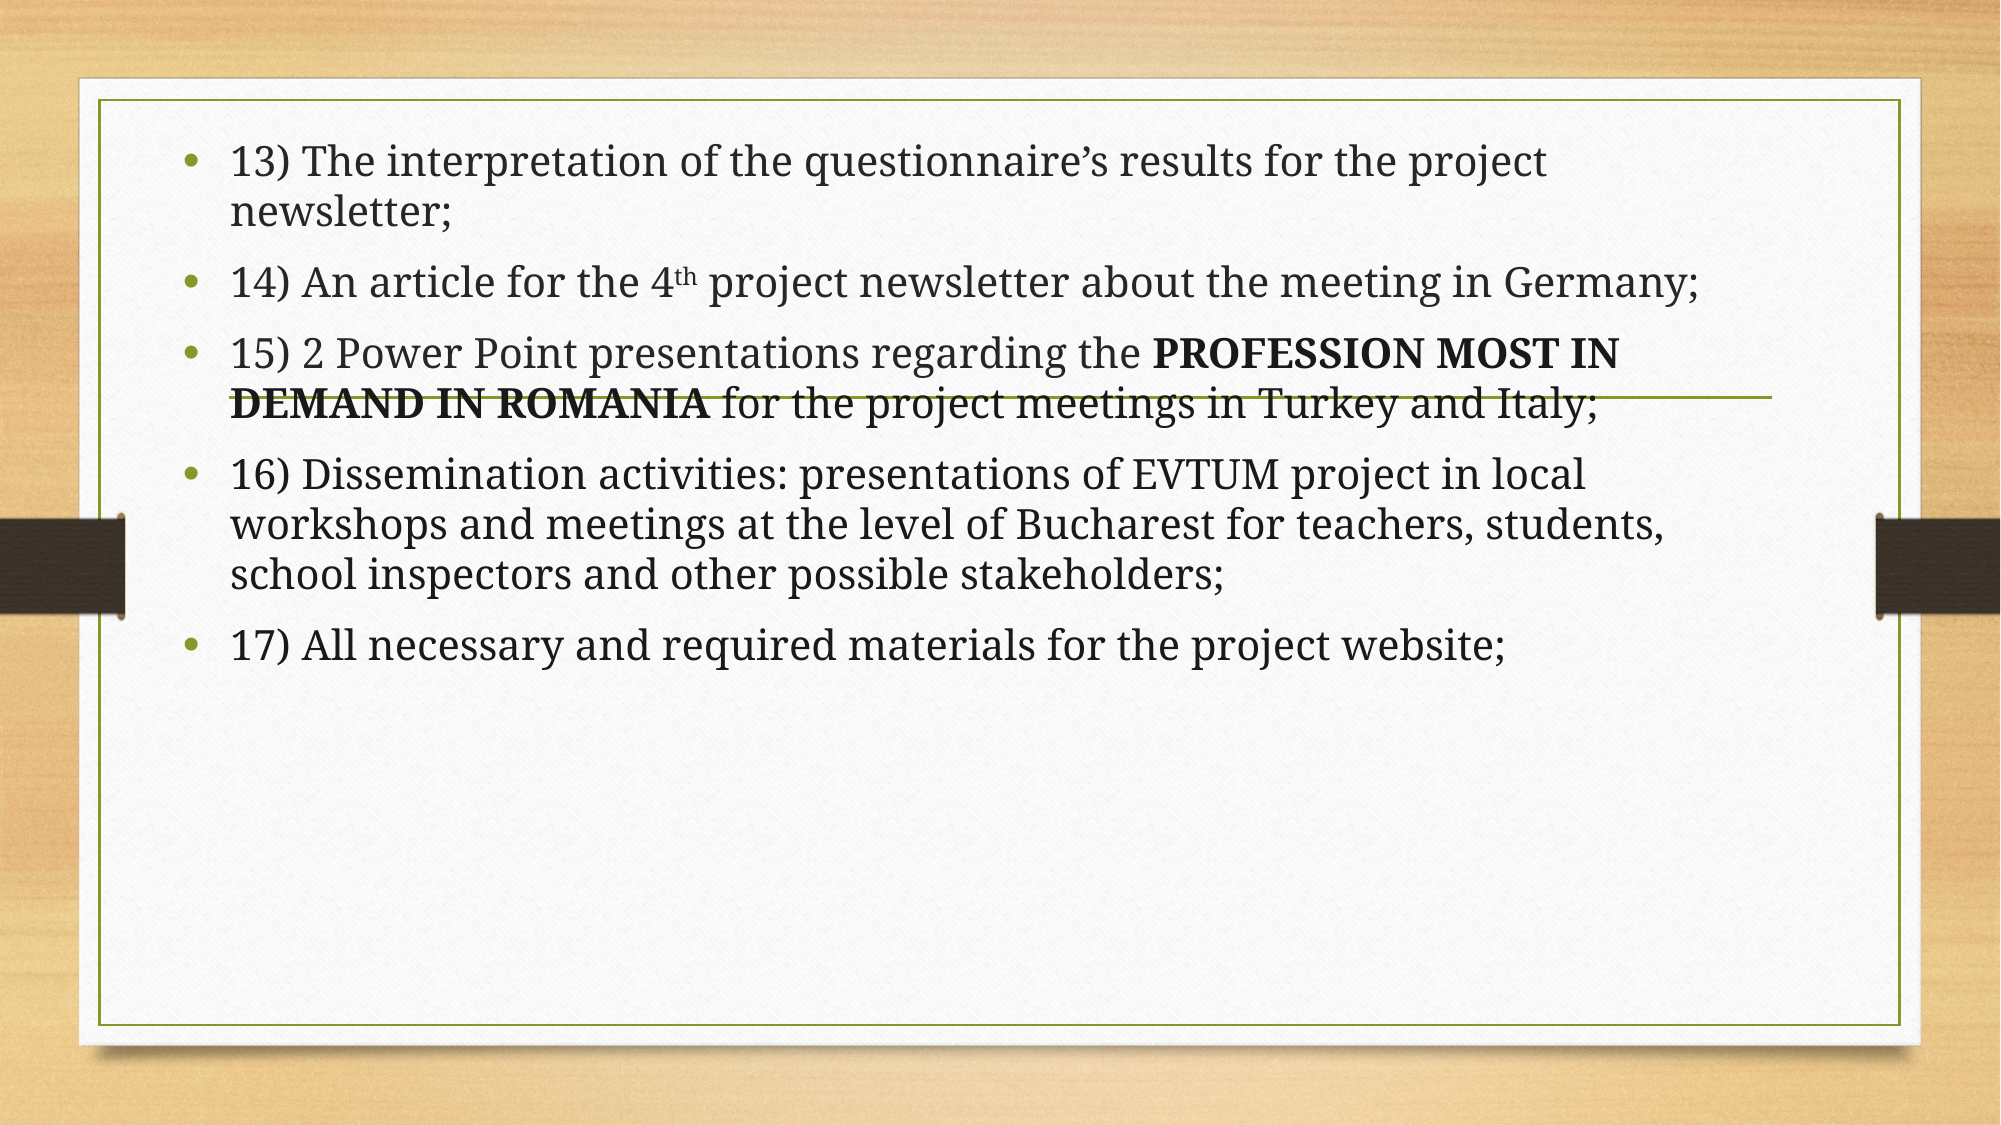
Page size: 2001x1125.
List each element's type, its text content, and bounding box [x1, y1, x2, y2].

picture [0, 0, 2001, 1125]
list 13) The interpretation of the questionnaire’s results for the project newsletter; 14) An article for the 4th project newsletter about the meeting in Germany; 15) 2 Power Point presentations regarding the PROFESSION MOST IN DEMAND IN ROMANIA for the project meetings in Turkey and Italy; 16) Dissemination activities: presentations of EVTUM project in local workshops and meetings at the level of Bucharest for teachers, students, school inspectors and other possible stakeholders; 17) All necessary and required materials for the project website; [168, 127, 1788, 964]
